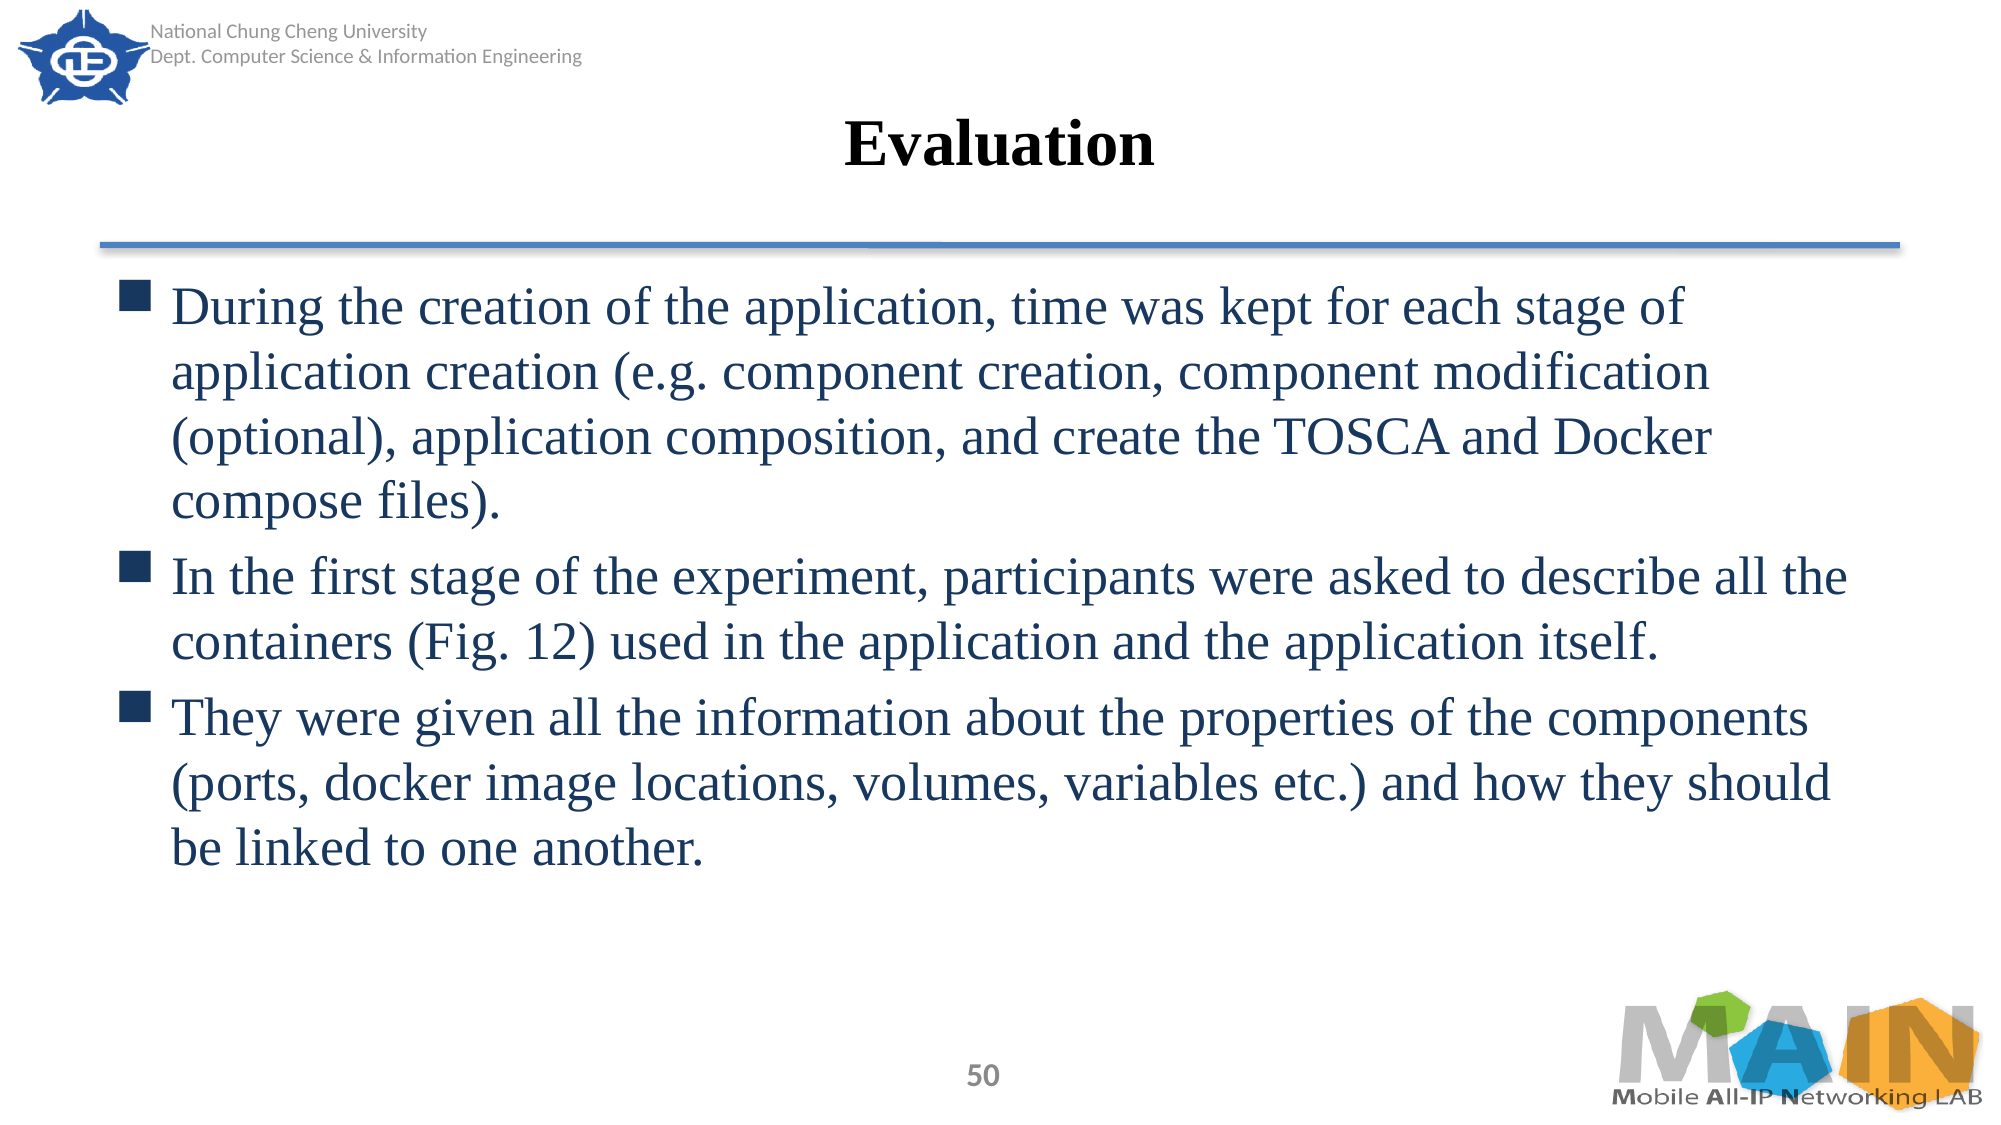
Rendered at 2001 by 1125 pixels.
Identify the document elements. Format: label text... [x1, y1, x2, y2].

picture [1400, 987, 1984, 1113]
title Evaluation [99, 44, 1901, 233]
picture [0, 0, 168, 113]
slide_number 50 [750, 1042, 1217, 1103]
list During the creation of the application, time was kept for each stage of application creation (e.g. component creation, component modification (optional), application composition, and create the TOSCA and Docker compose files). In the first stage of the experiment, participants were asked to describe all the containers (Fig. 12) used in the application and the application itself. They were given all the information about the properties of the components (ports, docker image locations, volumes, variables etc.) and how they should be linked to one another. [99, 262, 1901, 1006]
